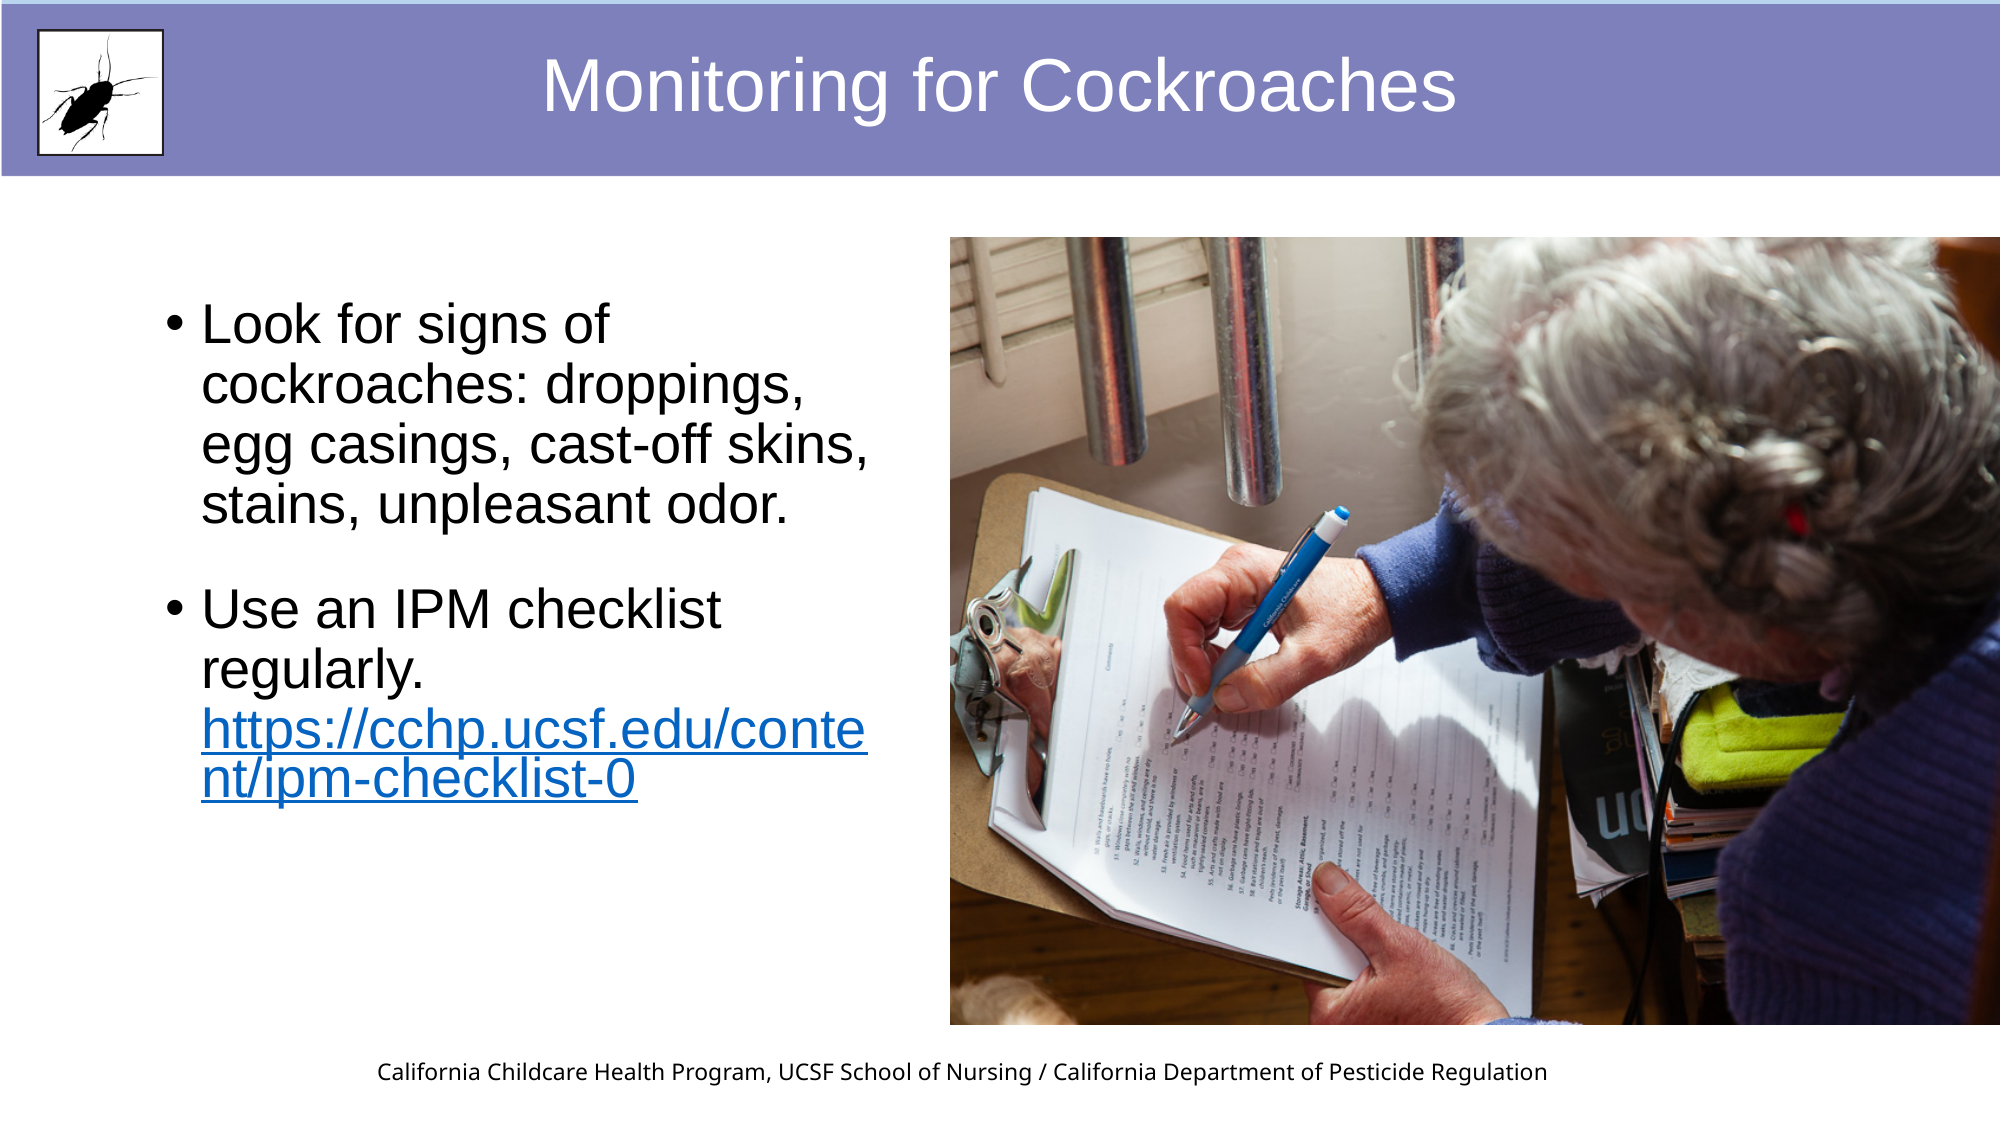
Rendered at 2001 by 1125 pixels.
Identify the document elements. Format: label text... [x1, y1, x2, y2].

picture [949, 237, 2000, 1030]
text_box Monitoring for Cockroaches [0, 0, 2000, 175]
list Look for signs of cockroaches: droppings, egg casings, cast-off skins, stains, unpleasant odor. Use an IPM checklist regularly. https://cchp.ucsf.edu/content/ipm-checklist-0 [150, 287, 900, 875]
